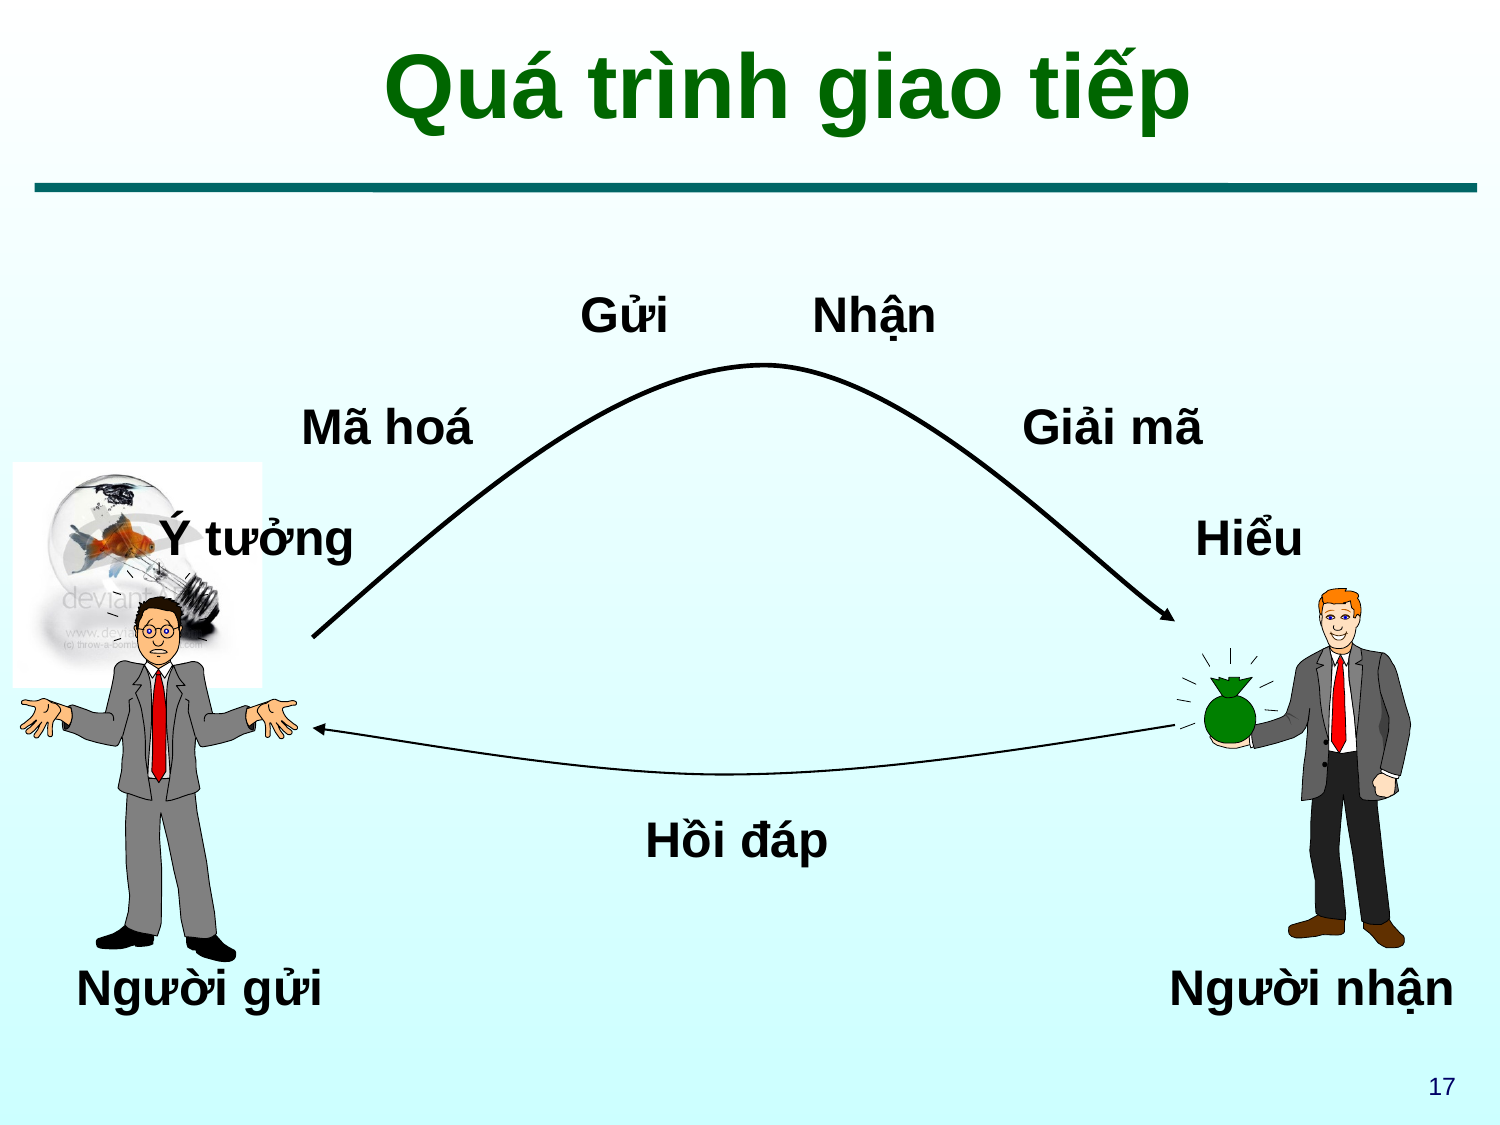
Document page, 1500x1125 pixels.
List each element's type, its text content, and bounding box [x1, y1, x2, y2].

text_box Gửi [500, 274, 750, 350]
text_box Mã hoá [262, 387, 513, 463]
text_box [354, 365, 1133, 637]
text_box Hiểu [1125, 498, 1375, 574]
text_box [18, 562, 351, 1024]
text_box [1137, 587, 1488, 1024]
picture [12, 462, 263, 688]
text_box Nhận [750, 274, 1000, 350]
title Quá trình giao tiếp [115, 21, 1463, 163]
slide_number 17 [1117, 1062, 1472, 1113]
text_box Ý tưởng [266, 498, 375, 574]
text_box Giải mã [987, 387, 1238, 463]
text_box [354, 724, 1132, 876]
